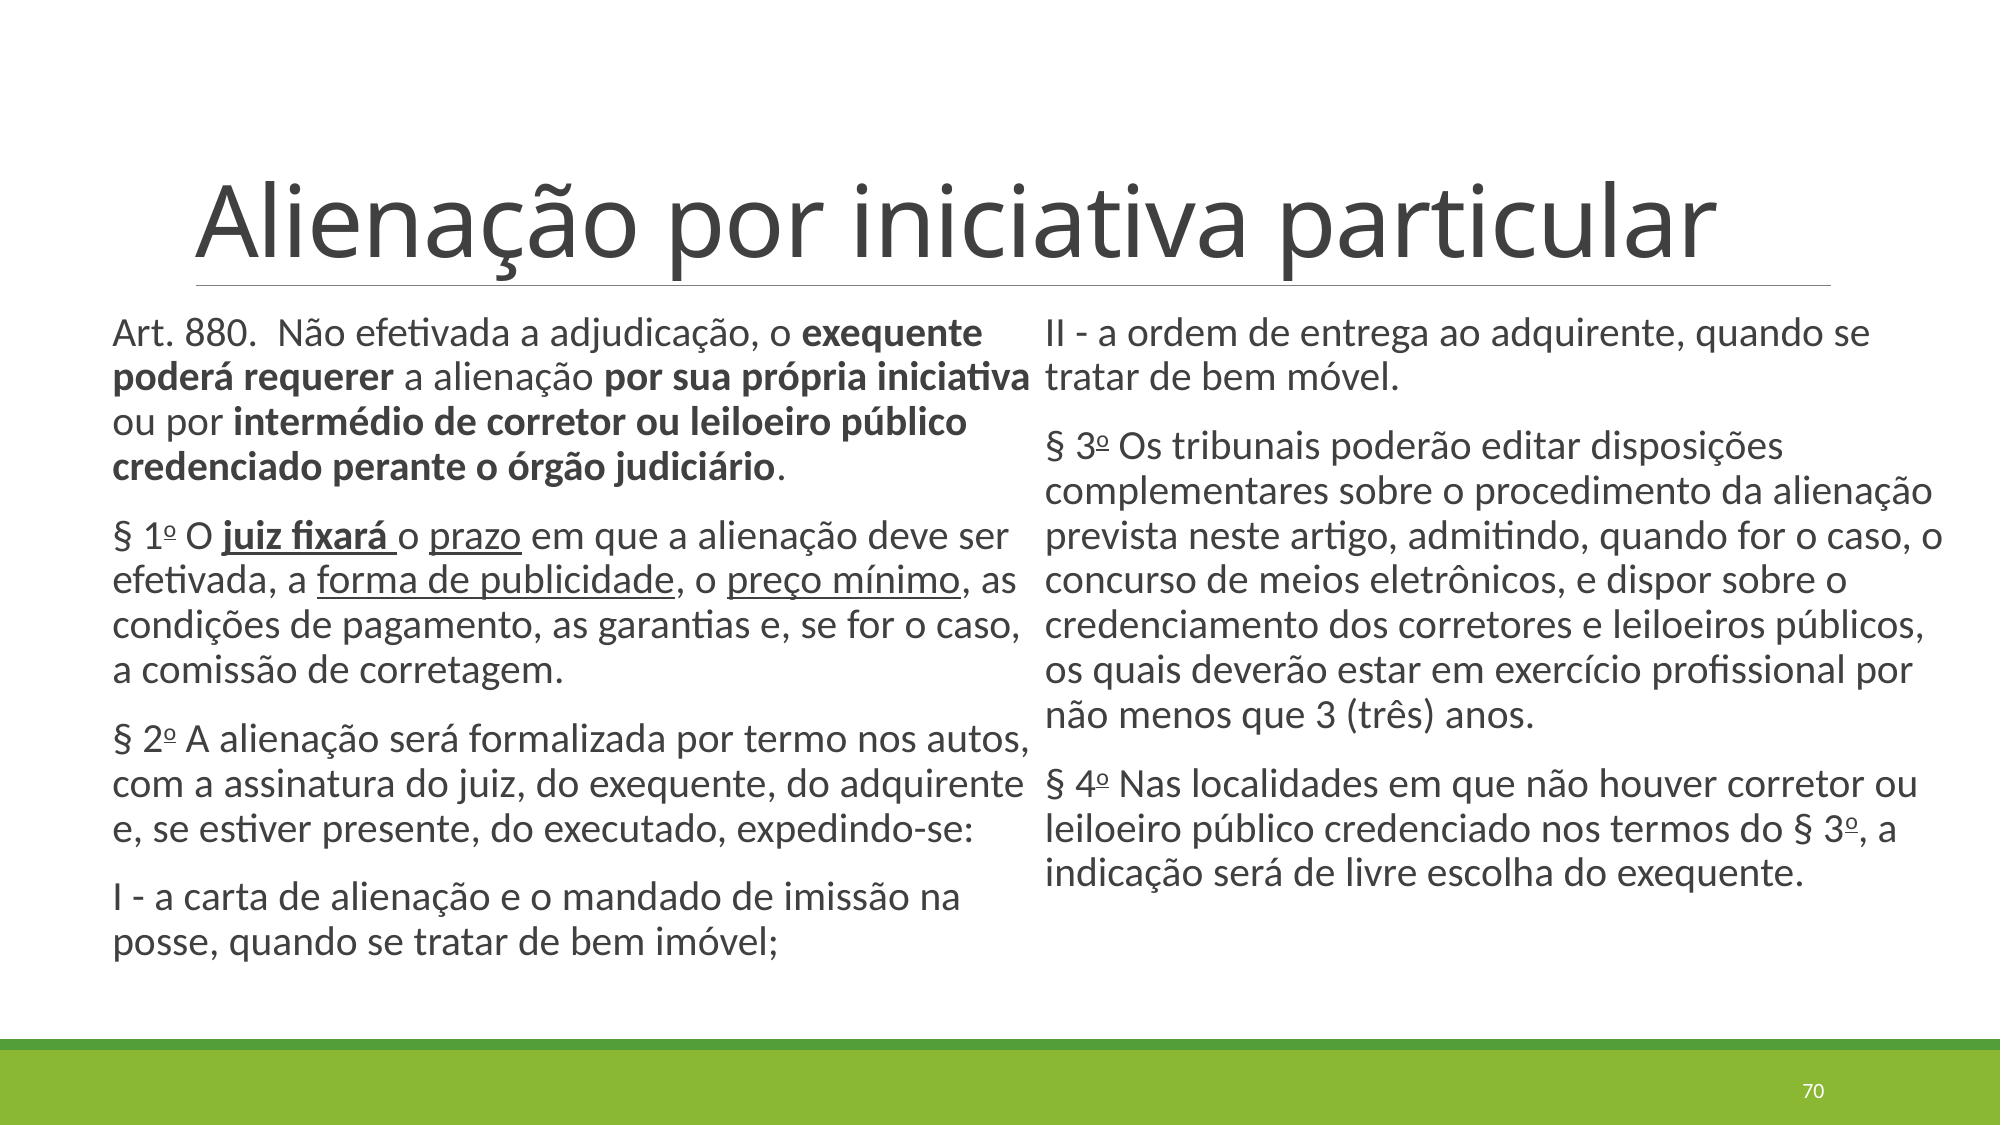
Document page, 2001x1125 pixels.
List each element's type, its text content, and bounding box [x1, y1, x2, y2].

slide_number 70 [1624, 1059, 1840, 1120]
title Alienação por iniciativa particular [180, 47, 1830, 285]
list Art. 880. Não efetivada a adjudicação, o exequente poderá requerer a alienação por sua própria iniciativa ou por intermédio de corretor ou leiloeiro público credenciado perante o órgão judiciário. § 1o O juiz fixará o prazo em que a alienação deve ser efetivada, a forma de publicidade, o preço mínimo, as condições de pagamento, as garantias e, se for o caso, a comissão de corretagem. § 2o A alienação será formalizada por termo nos autos, com a assinatura do juiz, do exequente, do adquirente e, se estiver presente, do executado, expedindo-se: I - a carta de alienação e o mandado de imissão na posse, quando se tratar de bem imóvel; II - a ordem de entrega ao adquirente, quando se tratar de bem móvel. § 3o Os tribunais poderão editar disposições complementares sobre o procedimento da alienação prevista neste artigo, admitindo, quando for o caso, o concurso de meios eletrônicos, e dispor sobre o credenciamento dos corretores e leiloeiros públicos, os quais deverão estar em exercício profissional por não menos que 3 (três) anos. § 4o Nas localidades em que não houver corretor ou leiloeiro público credenciado nos termos do § 3o, a indicação será de livre escolha do exequente. [98, 302, 1965, 1039]
